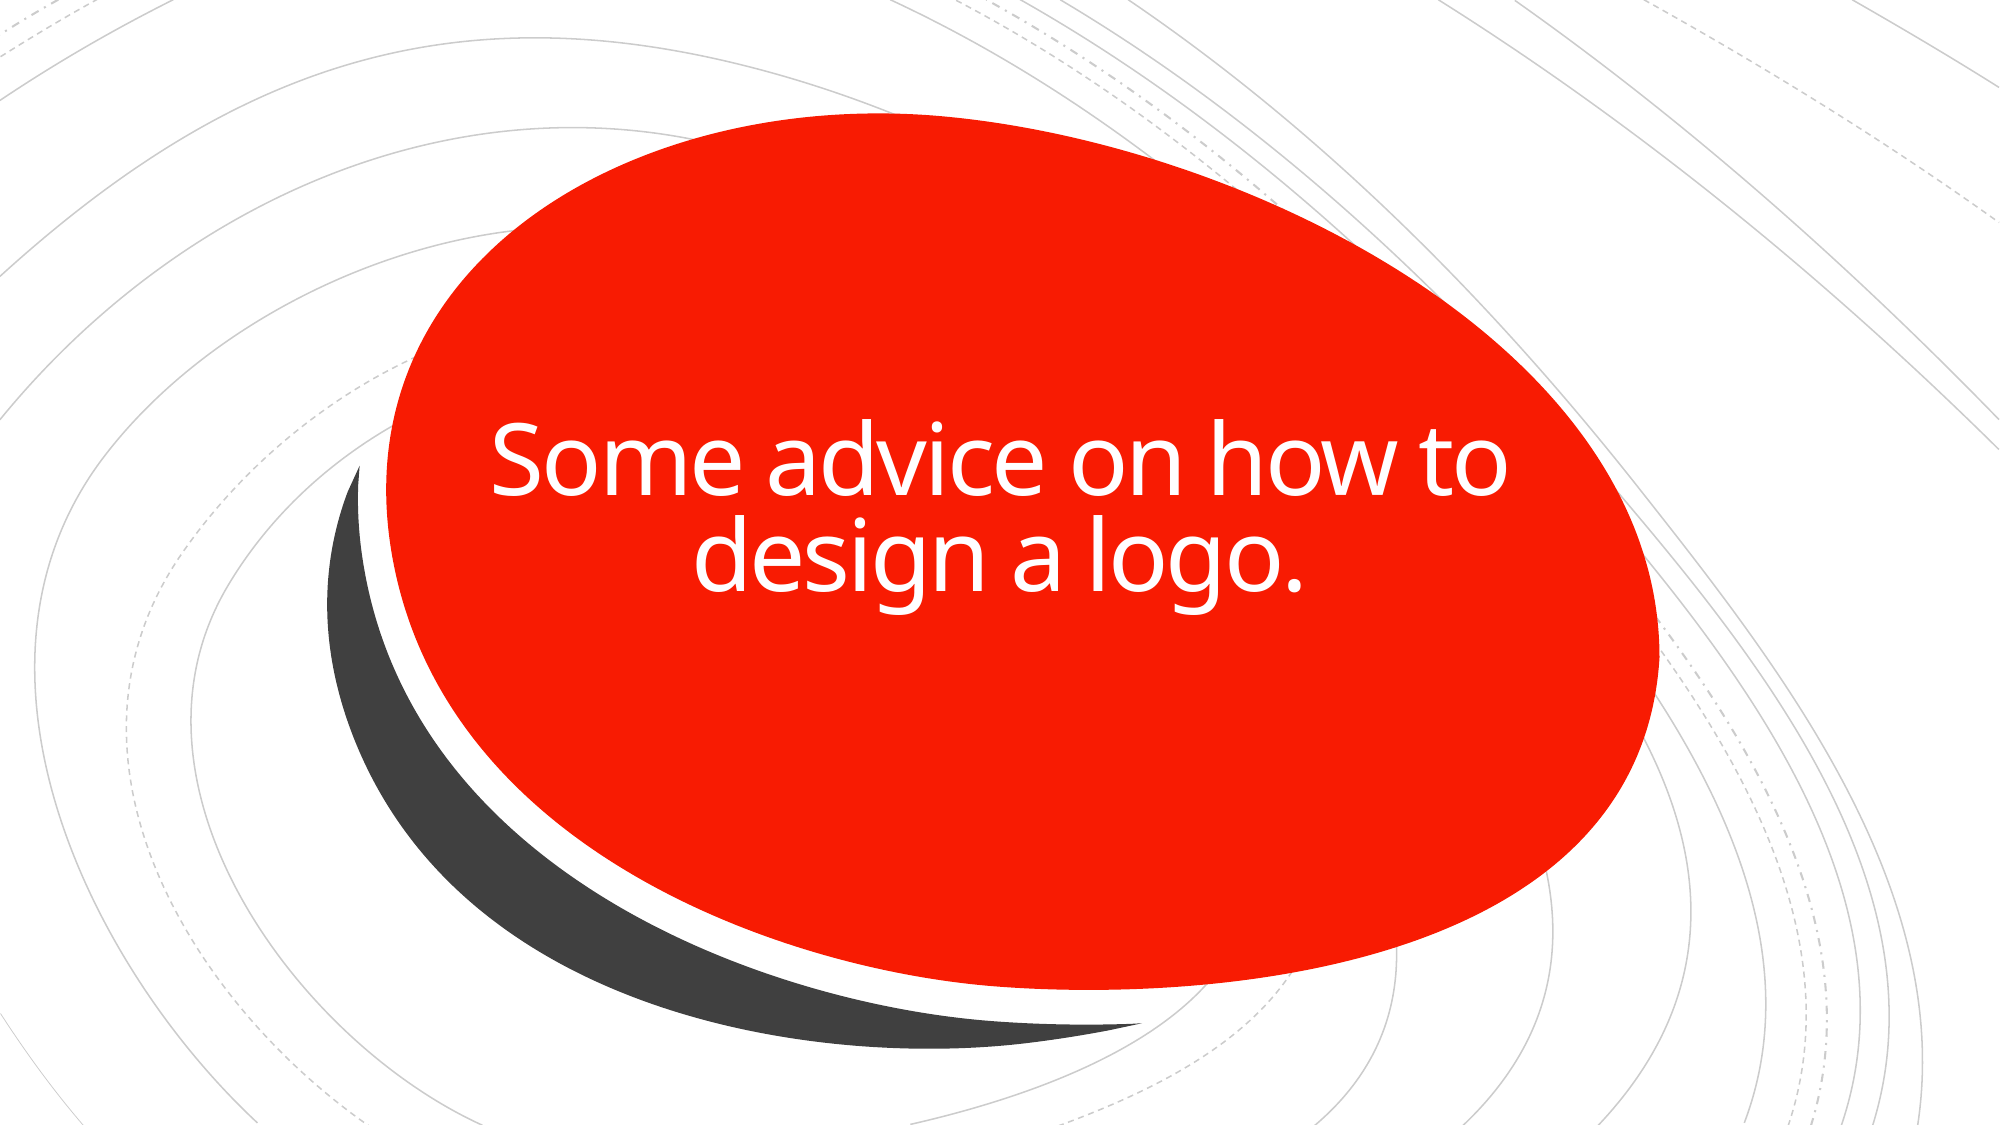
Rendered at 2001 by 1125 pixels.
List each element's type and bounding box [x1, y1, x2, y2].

text_box [0, 0, 2000, 1125]
